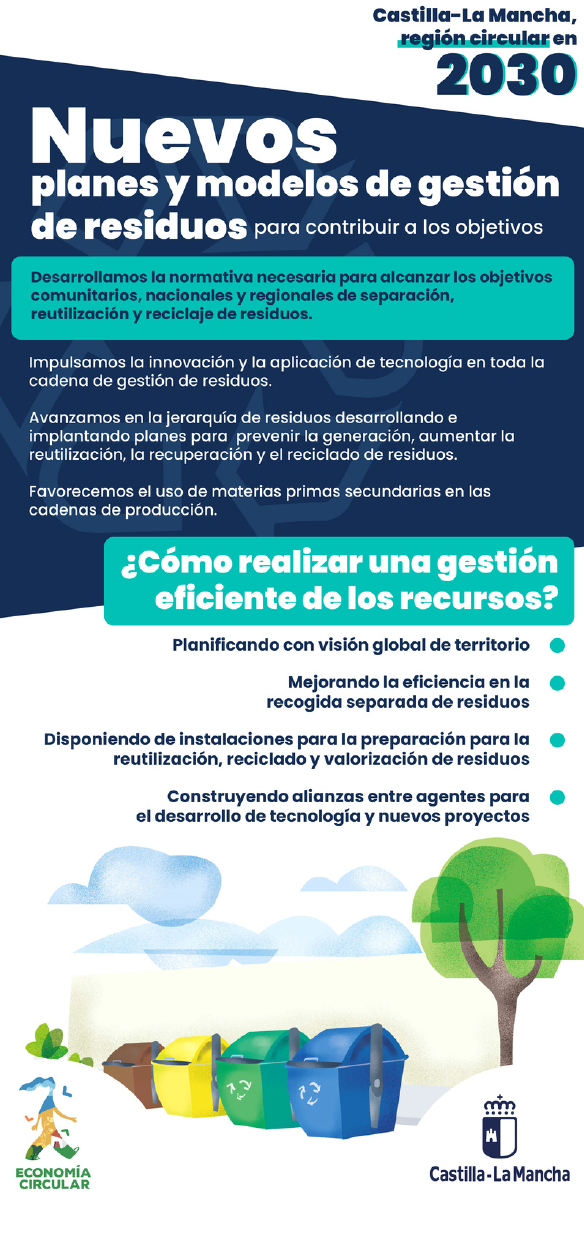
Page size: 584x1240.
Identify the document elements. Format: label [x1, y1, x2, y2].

text_box [0, 0, 584, 1240]
